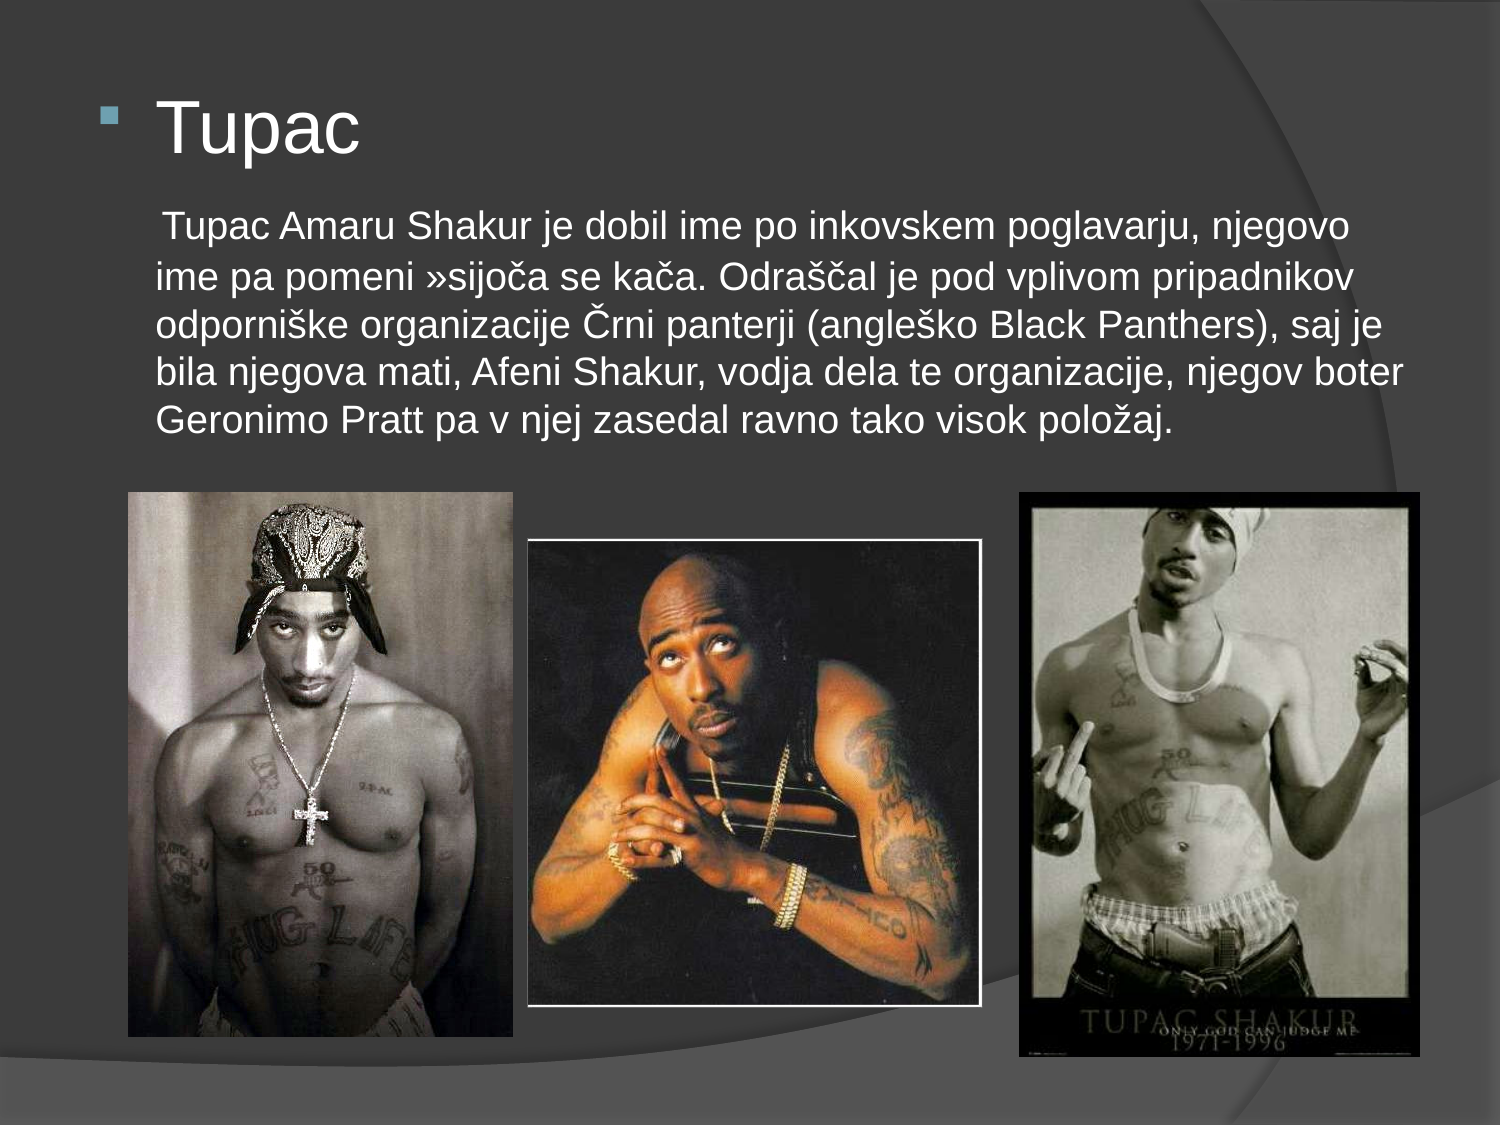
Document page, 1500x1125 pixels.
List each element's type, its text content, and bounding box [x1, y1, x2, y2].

list Tupac Tupac Amaru Shakur je dobil ime po inkovskem poglavarju, njegovo ime pa pomeni »sijoča se kača. Odraščal je pod vplivom pripadnikov odporniške organizacije Črni panterji (angleško Black Panthers), saj je bila njegova mati, Afeni Shakur, vodja dela te organizacije, njegov boter Geronimo Pratt pa v njej zasedal ravno tako visok položaj. [75, 70, 1425, 481]
picture [128, 491, 513, 1037]
picture [1019, 491, 1420, 1058]
picture [527, 538, 983, 1008]
